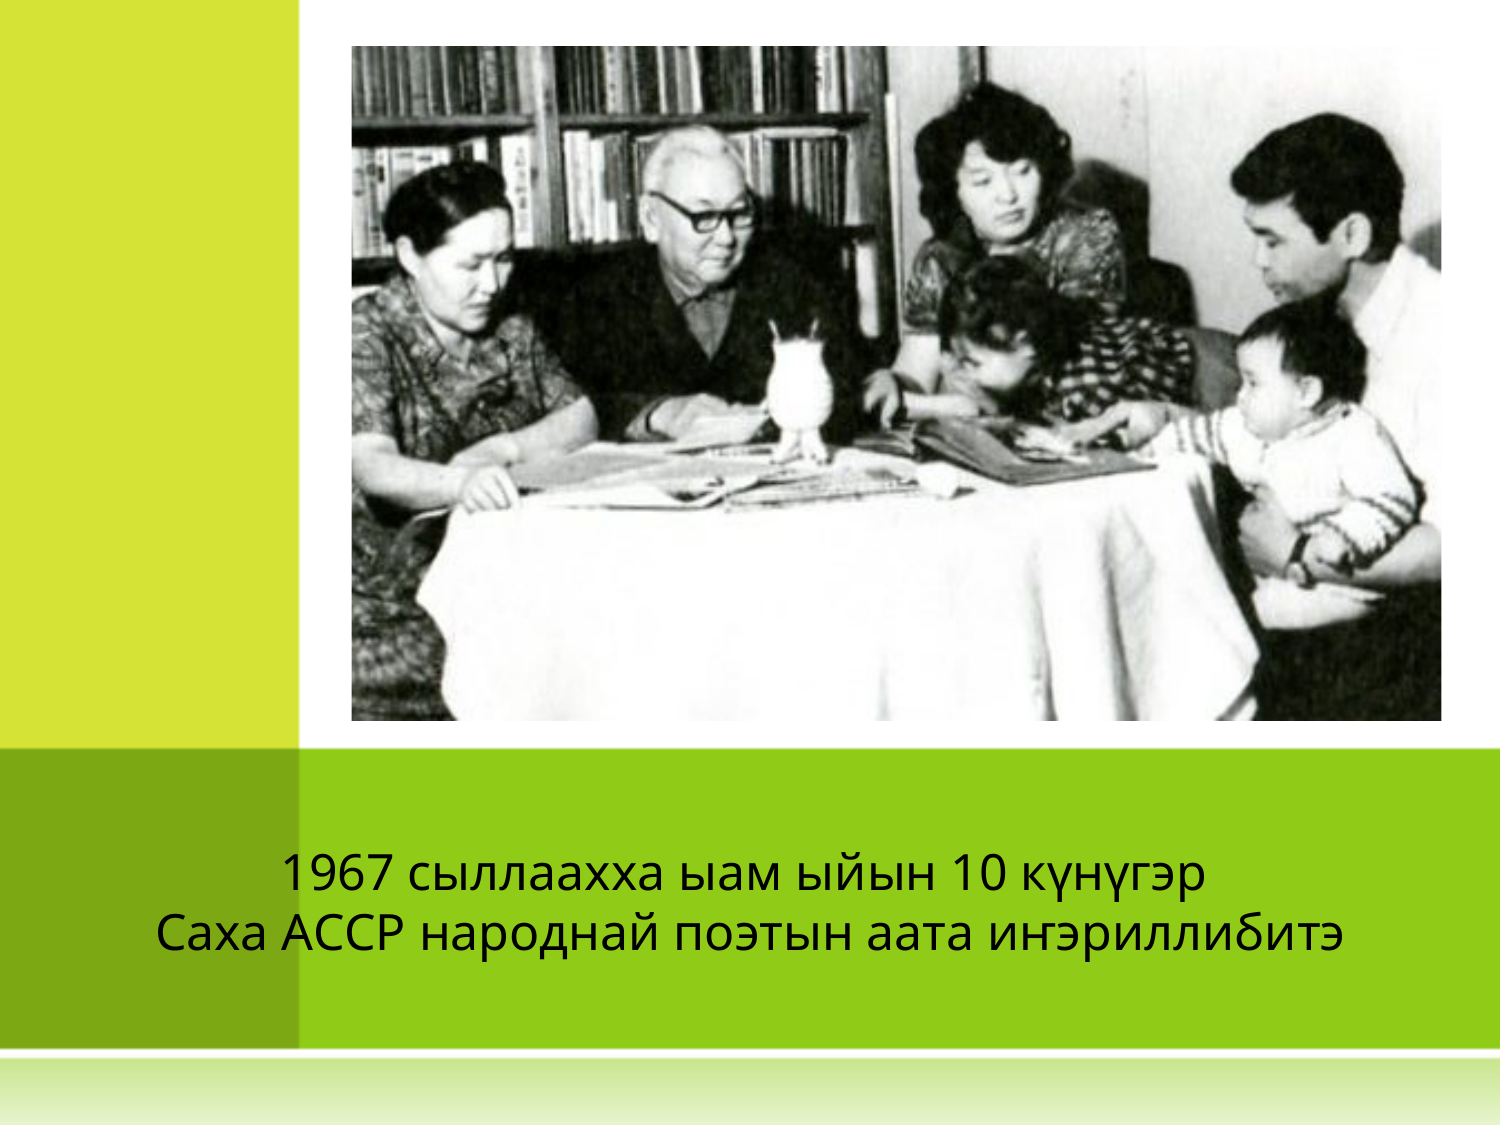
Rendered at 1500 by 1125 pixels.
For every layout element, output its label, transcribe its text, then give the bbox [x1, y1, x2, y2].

picture [0, 0, 1500, 1125]
text_box 1967 сыллаахха ыам ыйын 10 күнүгэр Саха АССР народнай поэтын аата иҥэриллибитэ [139, 832, 1362, 968]
